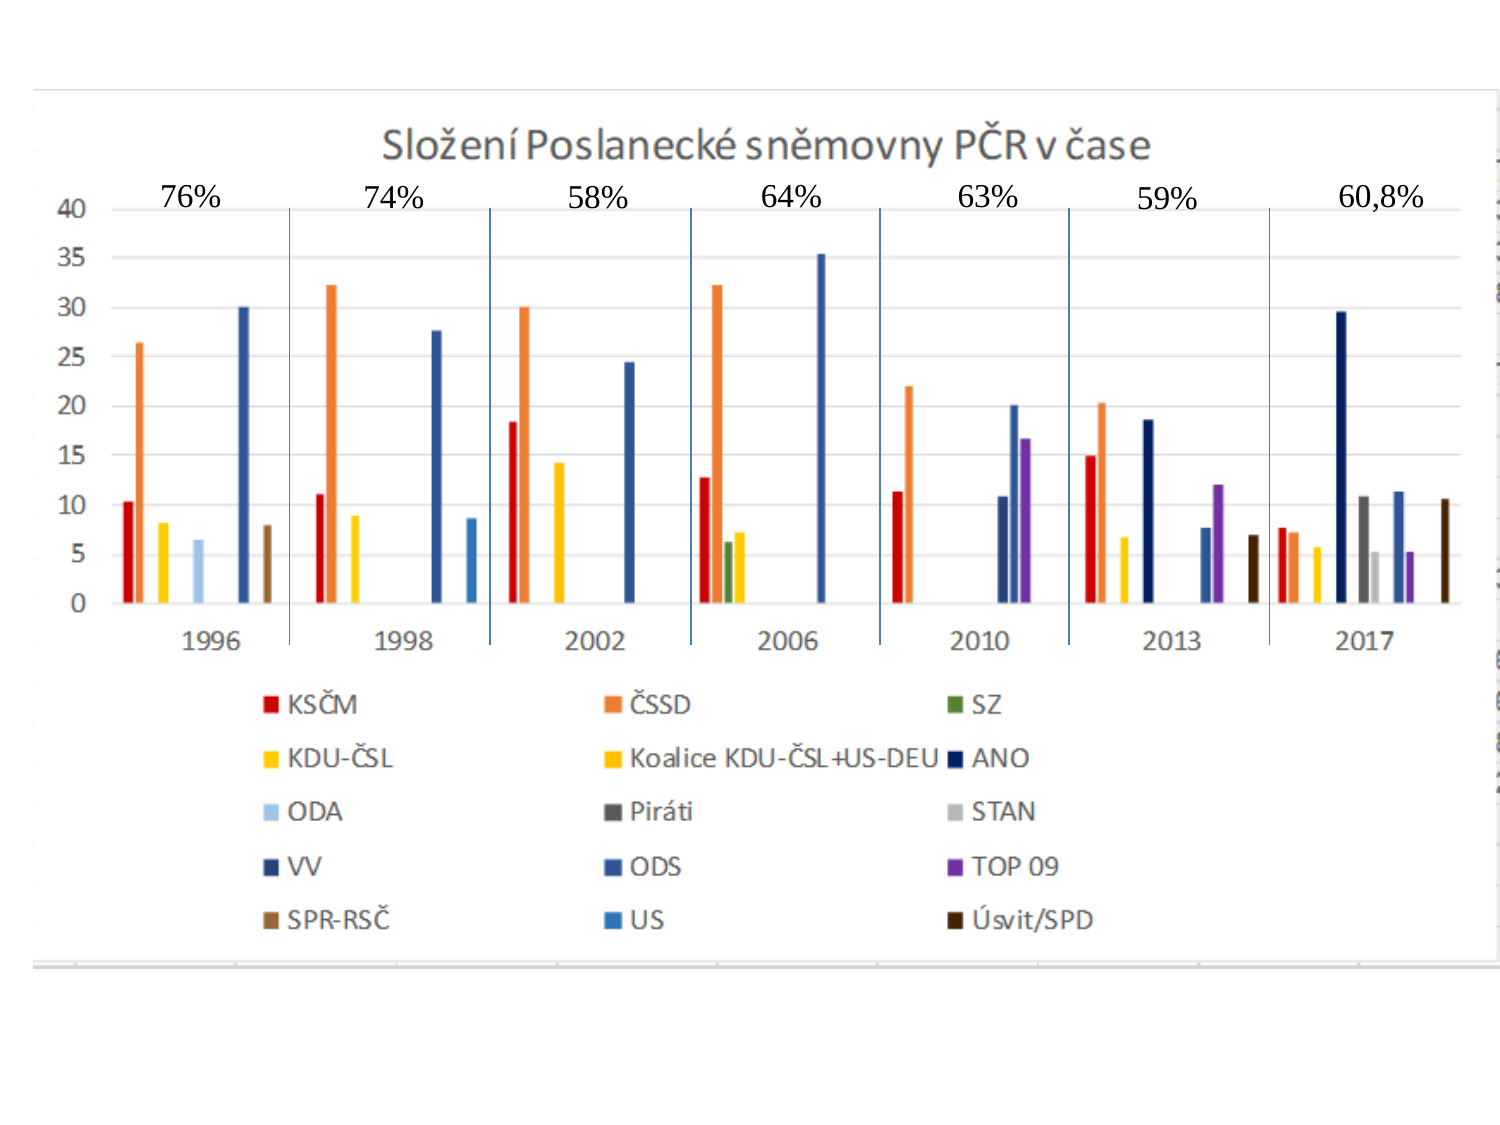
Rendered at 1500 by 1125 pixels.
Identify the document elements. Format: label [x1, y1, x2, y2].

list [32, 89, 1500, 970]
